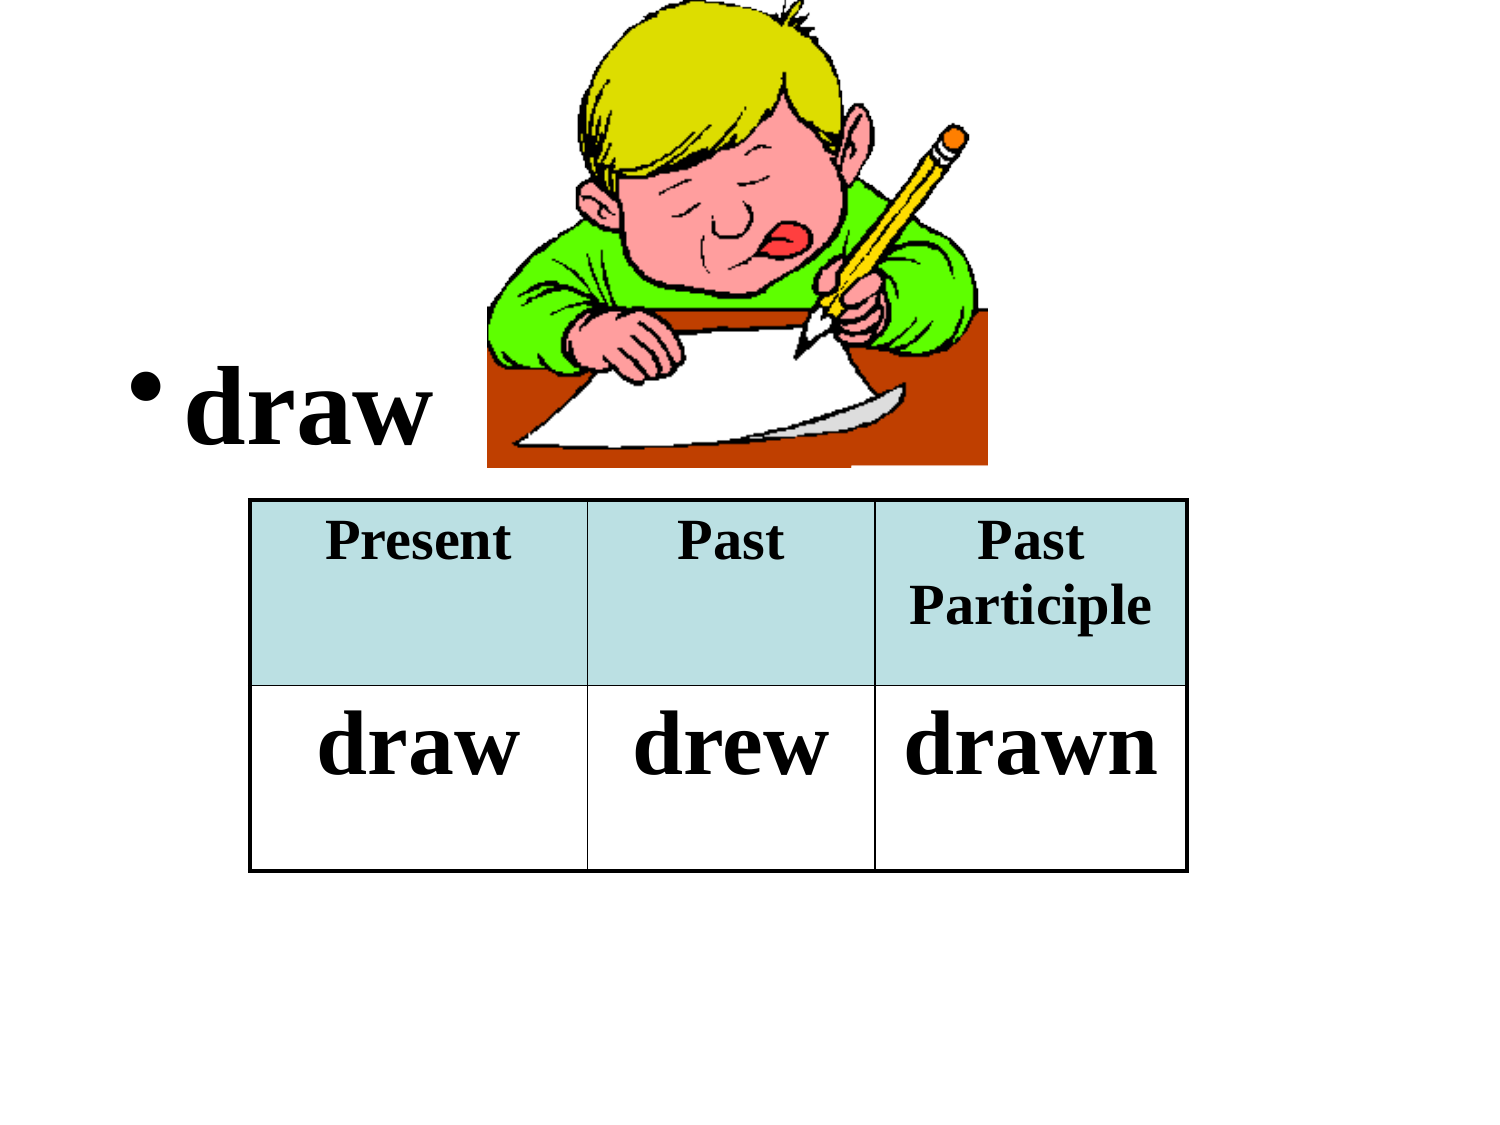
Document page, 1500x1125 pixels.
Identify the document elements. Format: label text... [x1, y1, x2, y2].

table_header Past Participle [876, 502, 1185, 685]
table_cell drew [588, 686, 874, 869]
table_header Present [252, 502, 587, 685]
table_cell draw [252, 686, 587, 869]
table_cell drawn [876, 686, 1185, 869]
table_header Past [588, 502, 874, 685]
list draw [112, 324, 1388, 1000]
picture [487, 0, 988, 468]
